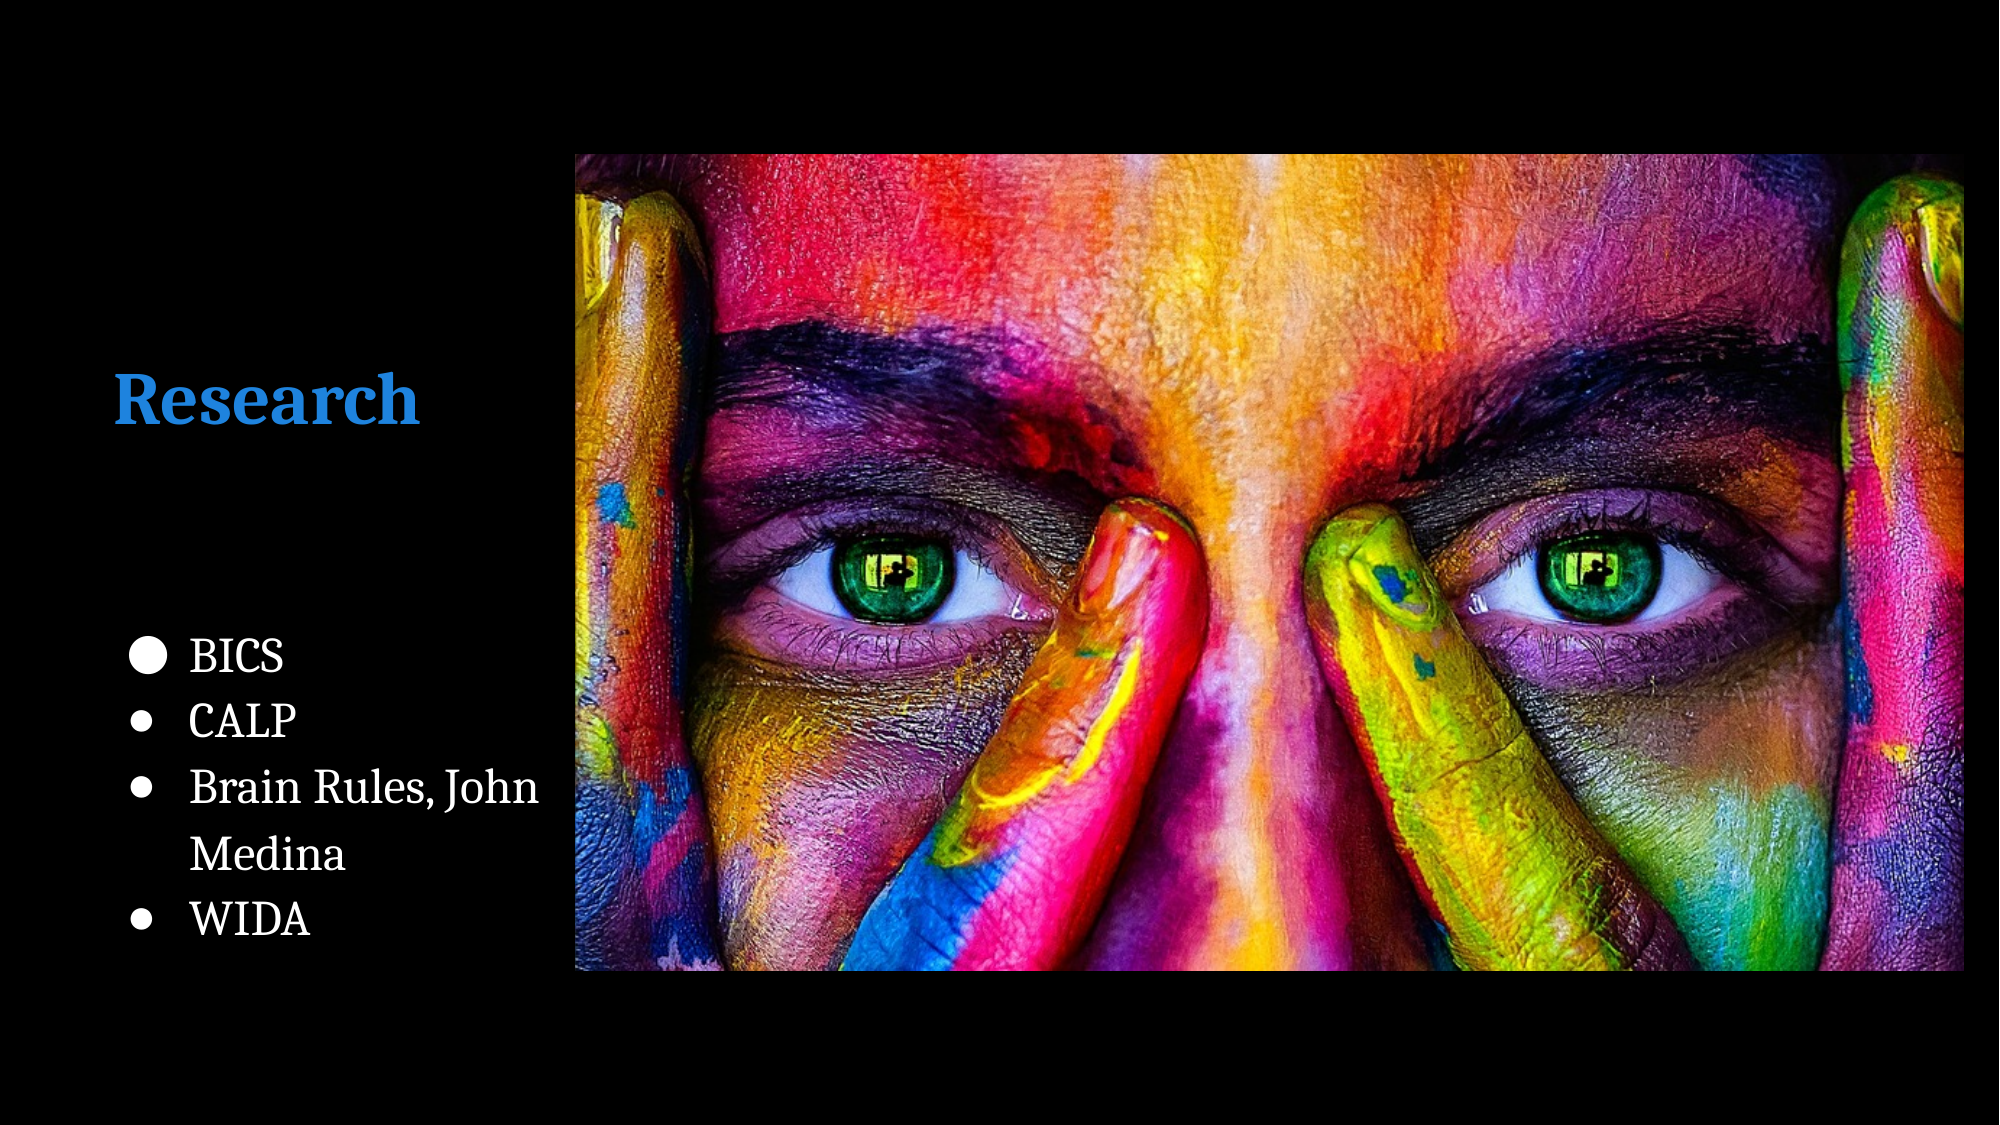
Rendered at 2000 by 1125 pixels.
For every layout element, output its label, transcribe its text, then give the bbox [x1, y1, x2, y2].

picture [575, 153, 1964, 972]
title Research [99, 47, 612, 448]
list BICS CALP Brain Rules, John Medina WIDA [99, 608, 570, 909]
